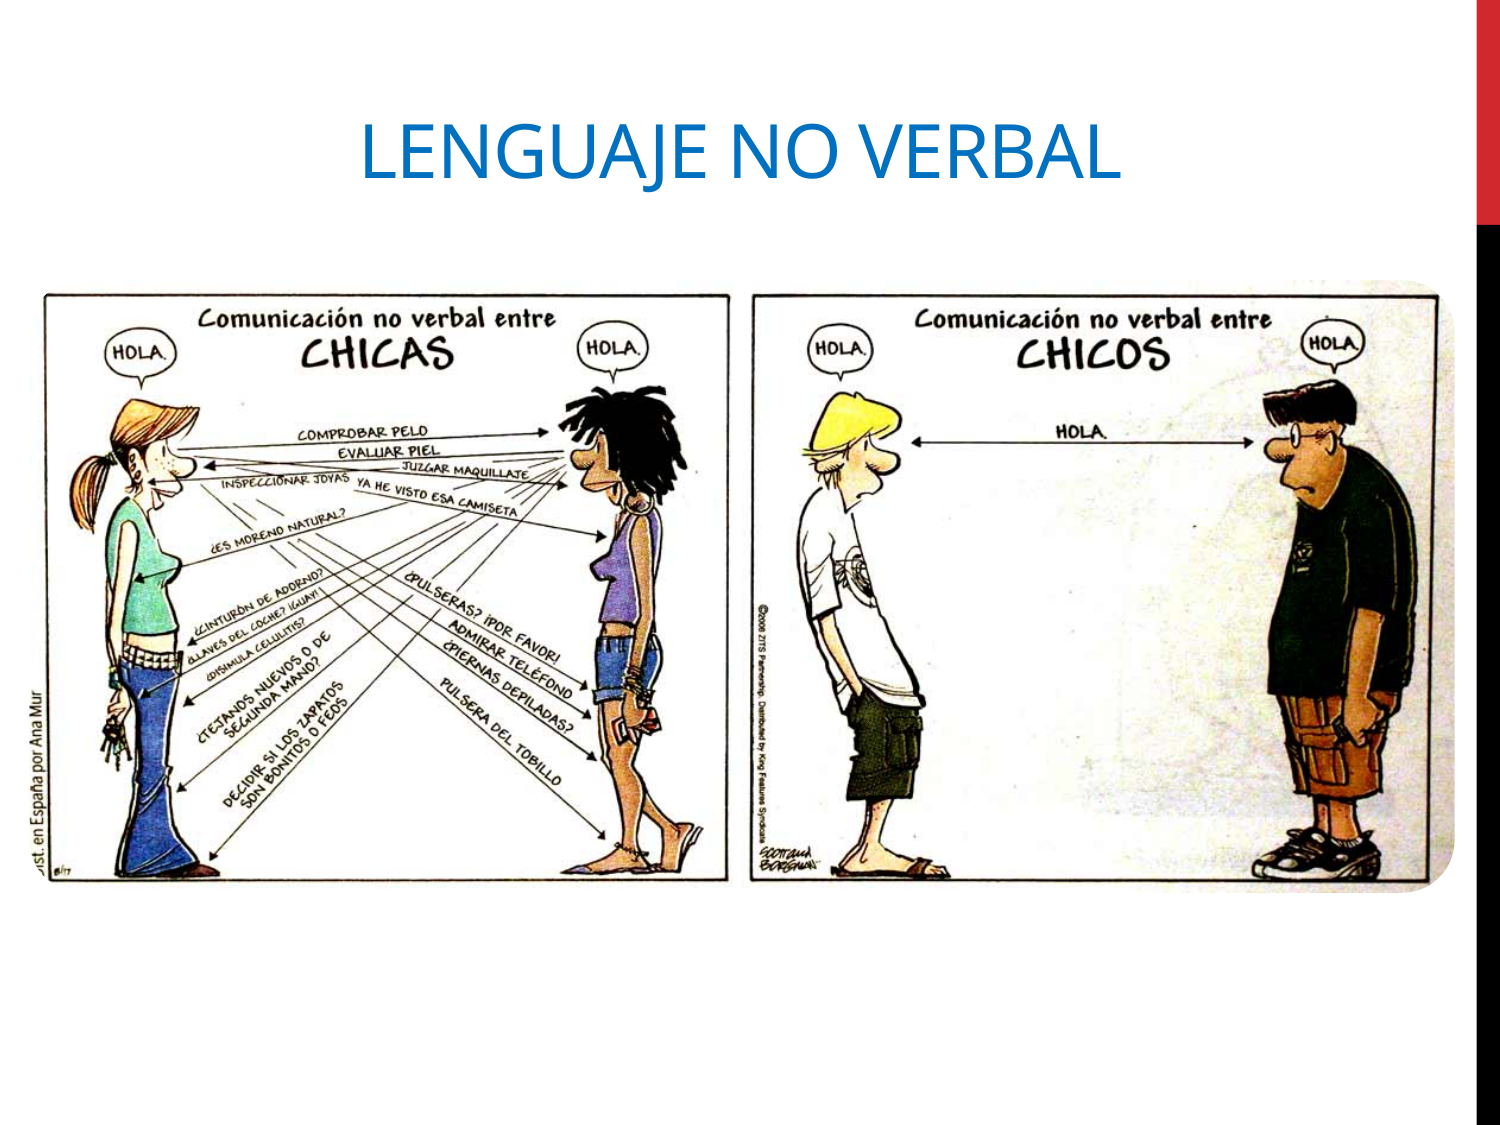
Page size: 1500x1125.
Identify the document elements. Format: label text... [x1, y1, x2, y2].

picture [28, 279, 1456, 894]
title LENGUAJE no verbal [76, 66, 1331, 274]
